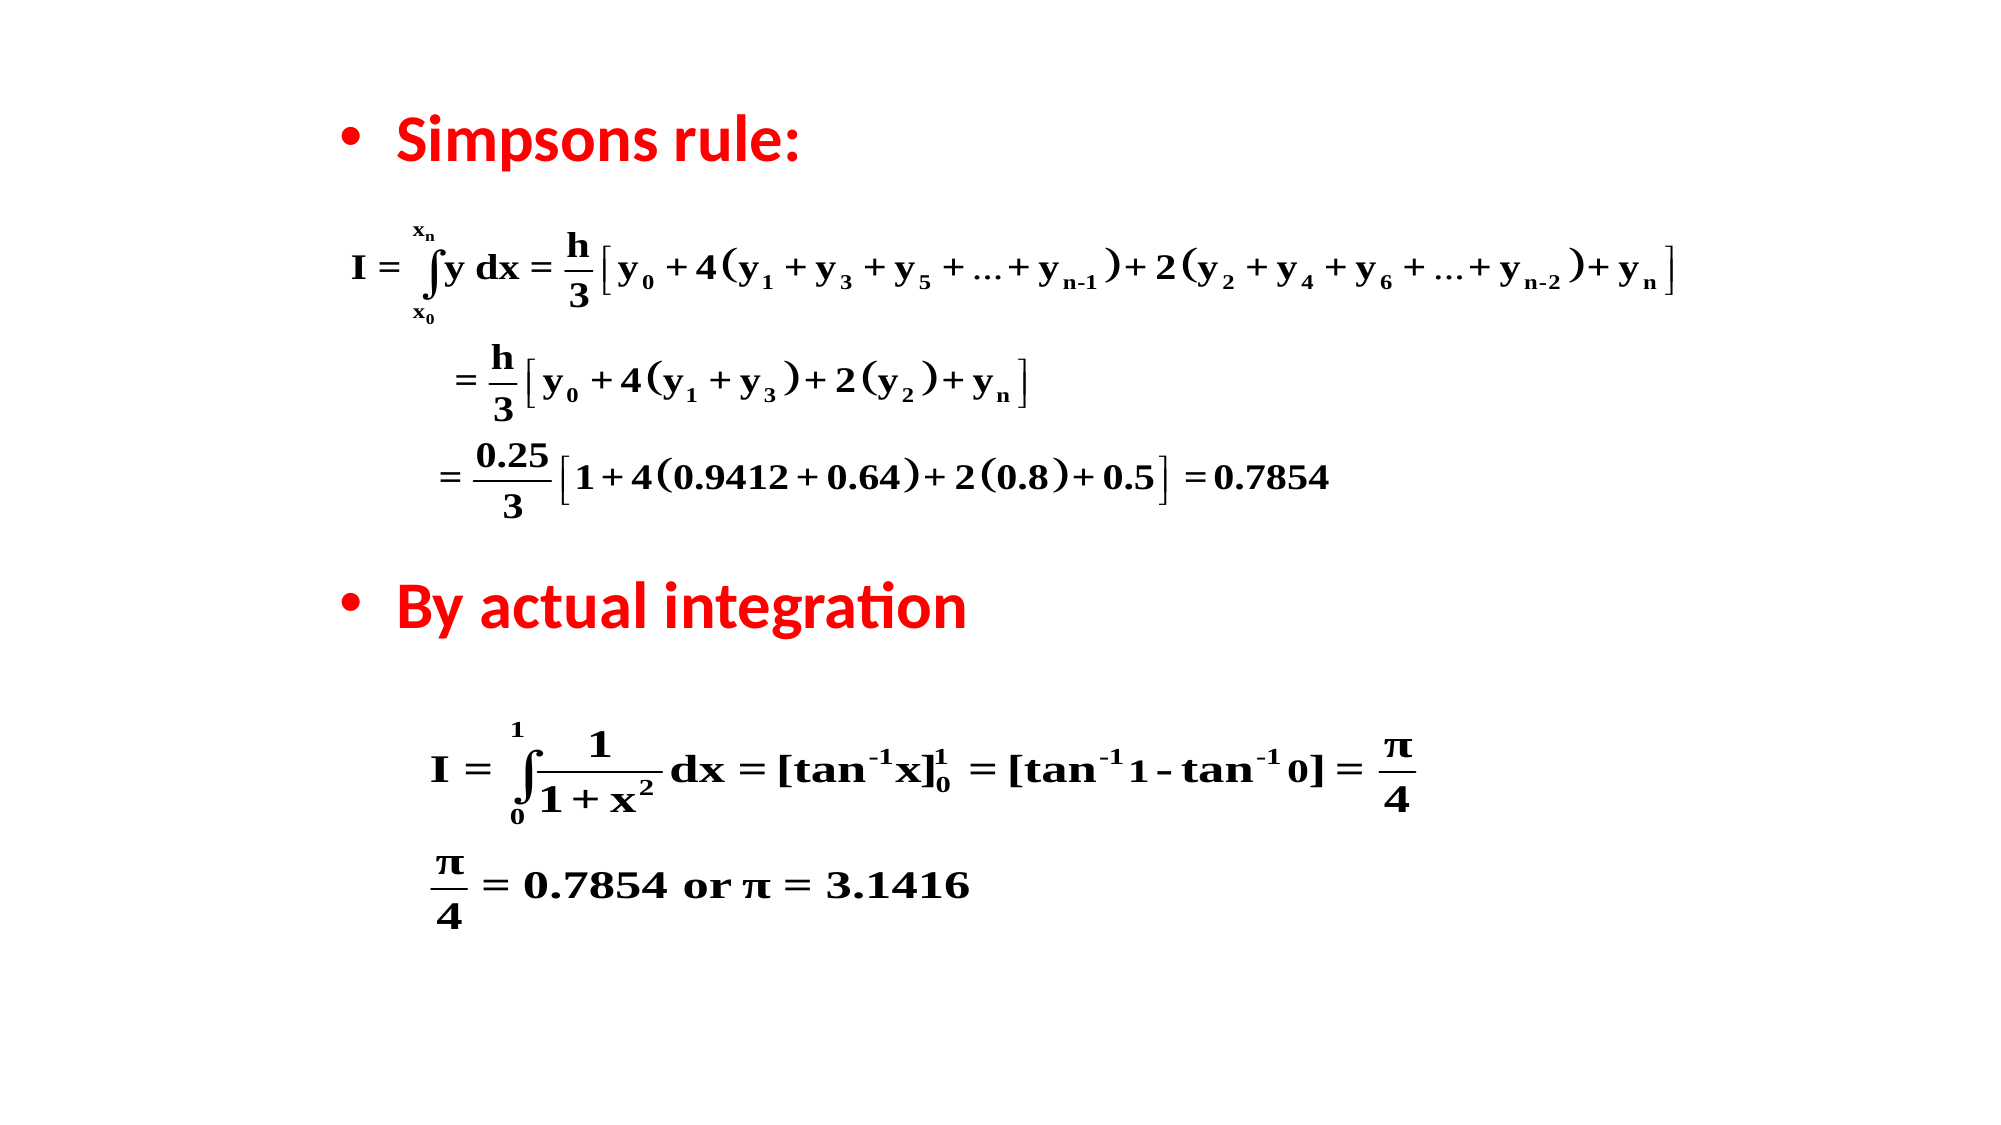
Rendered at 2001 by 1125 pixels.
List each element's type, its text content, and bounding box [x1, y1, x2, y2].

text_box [344, 212, 1689, 526]
list Simpsons rule: By actual integration [324, 87, 1675, 1005]
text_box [422, 710, 1428, 940]
